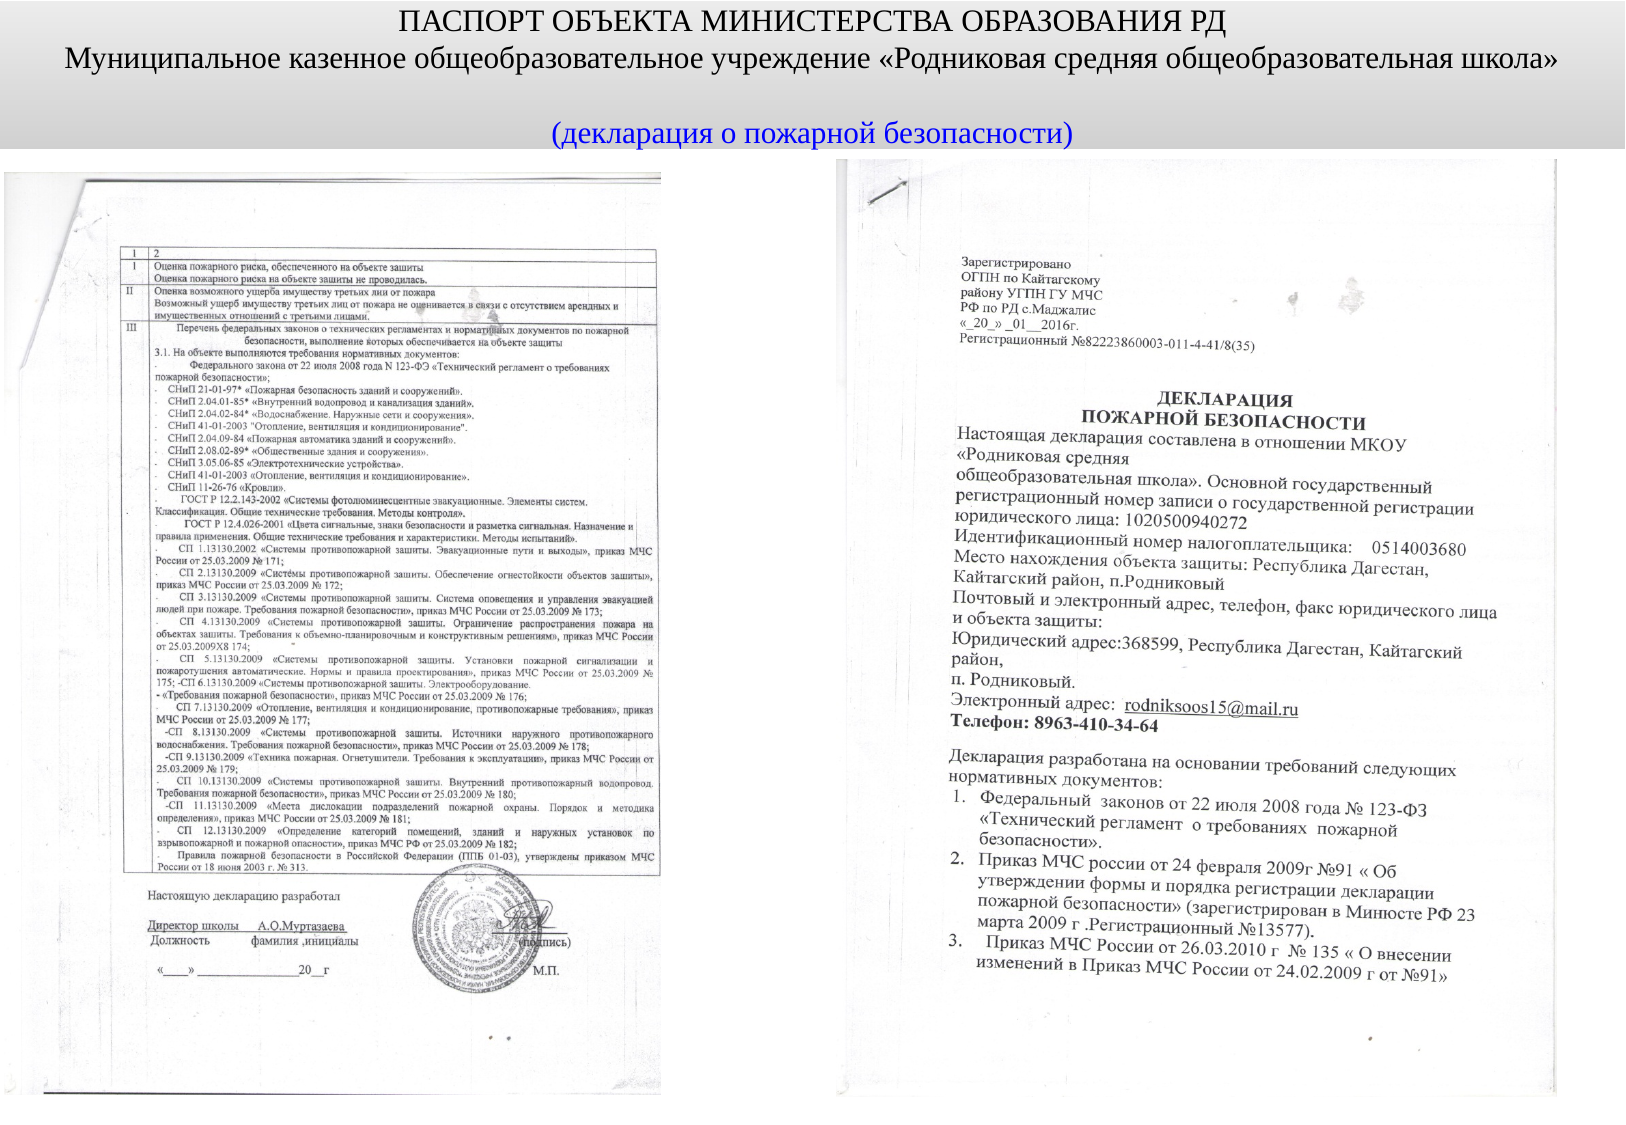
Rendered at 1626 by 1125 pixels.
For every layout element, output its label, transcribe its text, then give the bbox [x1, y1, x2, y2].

text_box ПАСПОРТ ОБЪЕКТА МИНИСТЕРСТВА ОБРАЗОВАНИЯ РД Муниципальное казенное общеобразовательное учреждение «Родниковая средняя общеобразовательная школа» (декларация о пожарной безопасности) [0, 1, 1625, 149]
picture [836, 159, 1557, 1097]
picture [4, 172, 662, 1095]
